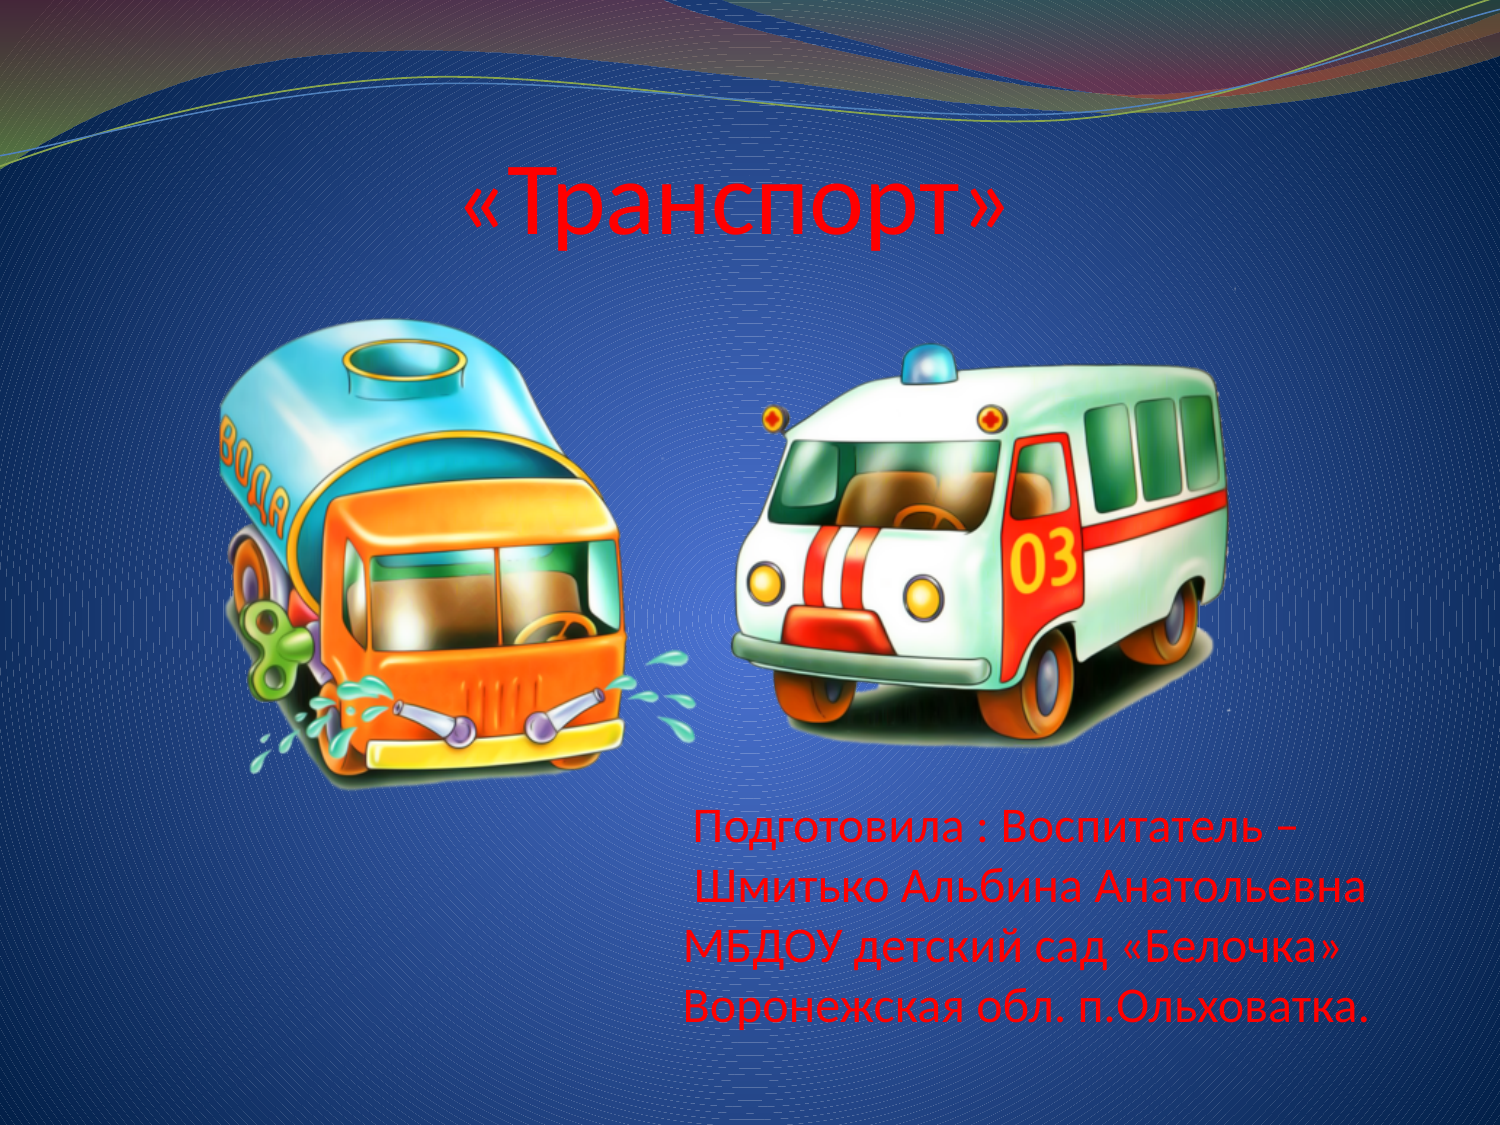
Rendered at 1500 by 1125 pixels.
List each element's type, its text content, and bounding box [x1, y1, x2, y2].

text_box Подготовила : Воспитатель – Шмитько Альбина Анатольевна МБДОУ детский сад «Белочка» Воронежская обл. п.Ольховатка. [667, 785, 1418, 1040]
picture [218, 207, 1236, 803]
title «Транспорт» [454, 105, 1500, 256]
